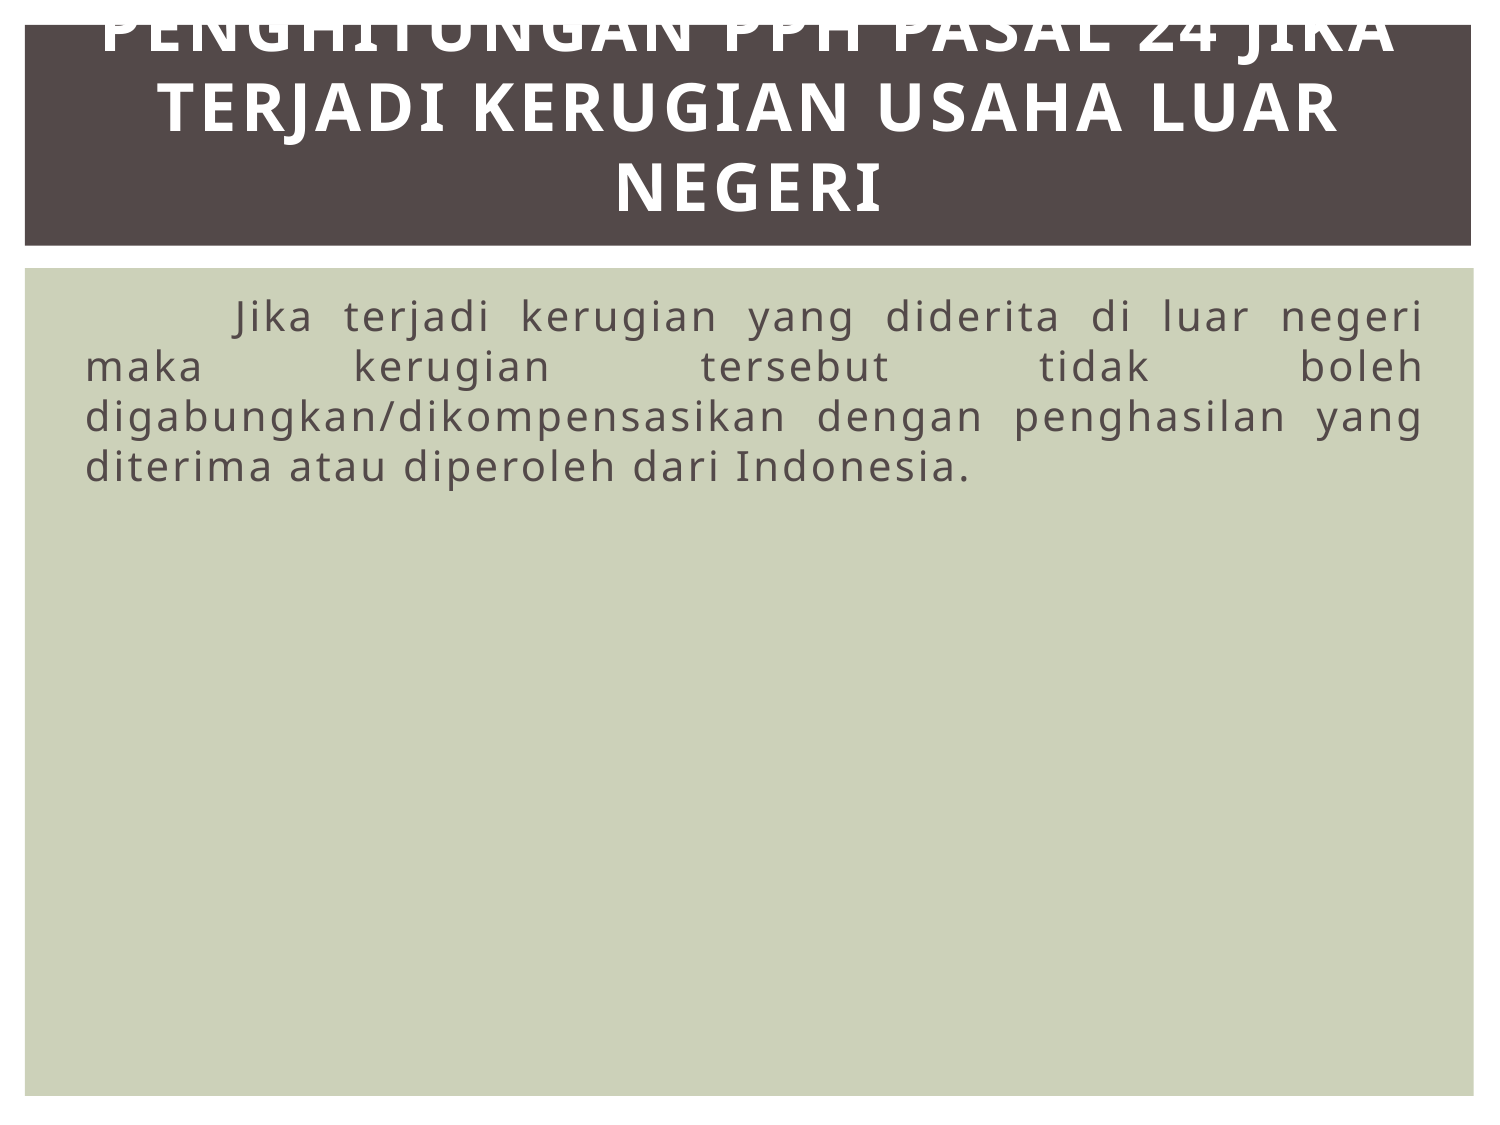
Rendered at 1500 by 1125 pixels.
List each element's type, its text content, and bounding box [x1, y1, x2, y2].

title Penghitungan PPh Pasal 24 Jika Terjadi Kerugian Usaha Luar Negeri [62, 58, 1438, 232]
list Jika terjadi kerugian yang diderita di luar negeri maka kerugian tersebut tidak boleh digabungkan/dikompensasikan dengan penghasilan yang diterima atau diperoleh dari Indonesia. [62, 281, 1442, 1005]
